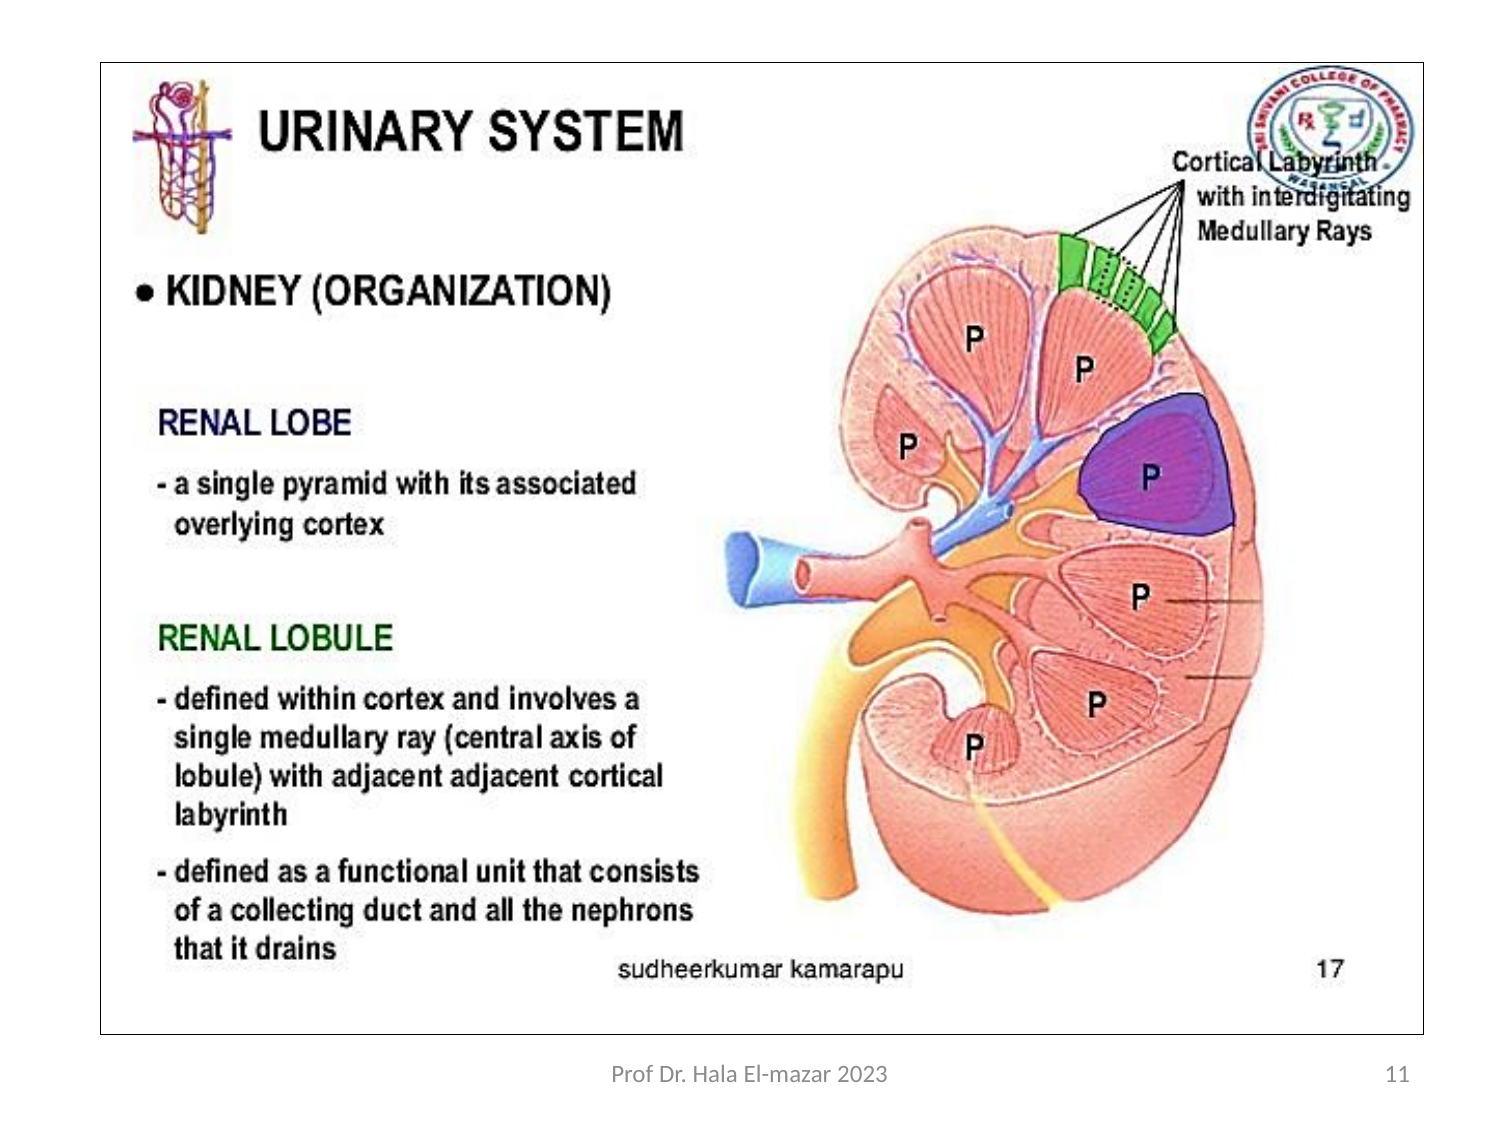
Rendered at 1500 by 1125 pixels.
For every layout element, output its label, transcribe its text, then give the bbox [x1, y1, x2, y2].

footer Prof Dr. Hala El-mazar 2023 [512, 1044, 988, 1103]
picture [100, 61, 1424, 1036]
slide_number 11 [1074, 1042, 1425, 1103]
